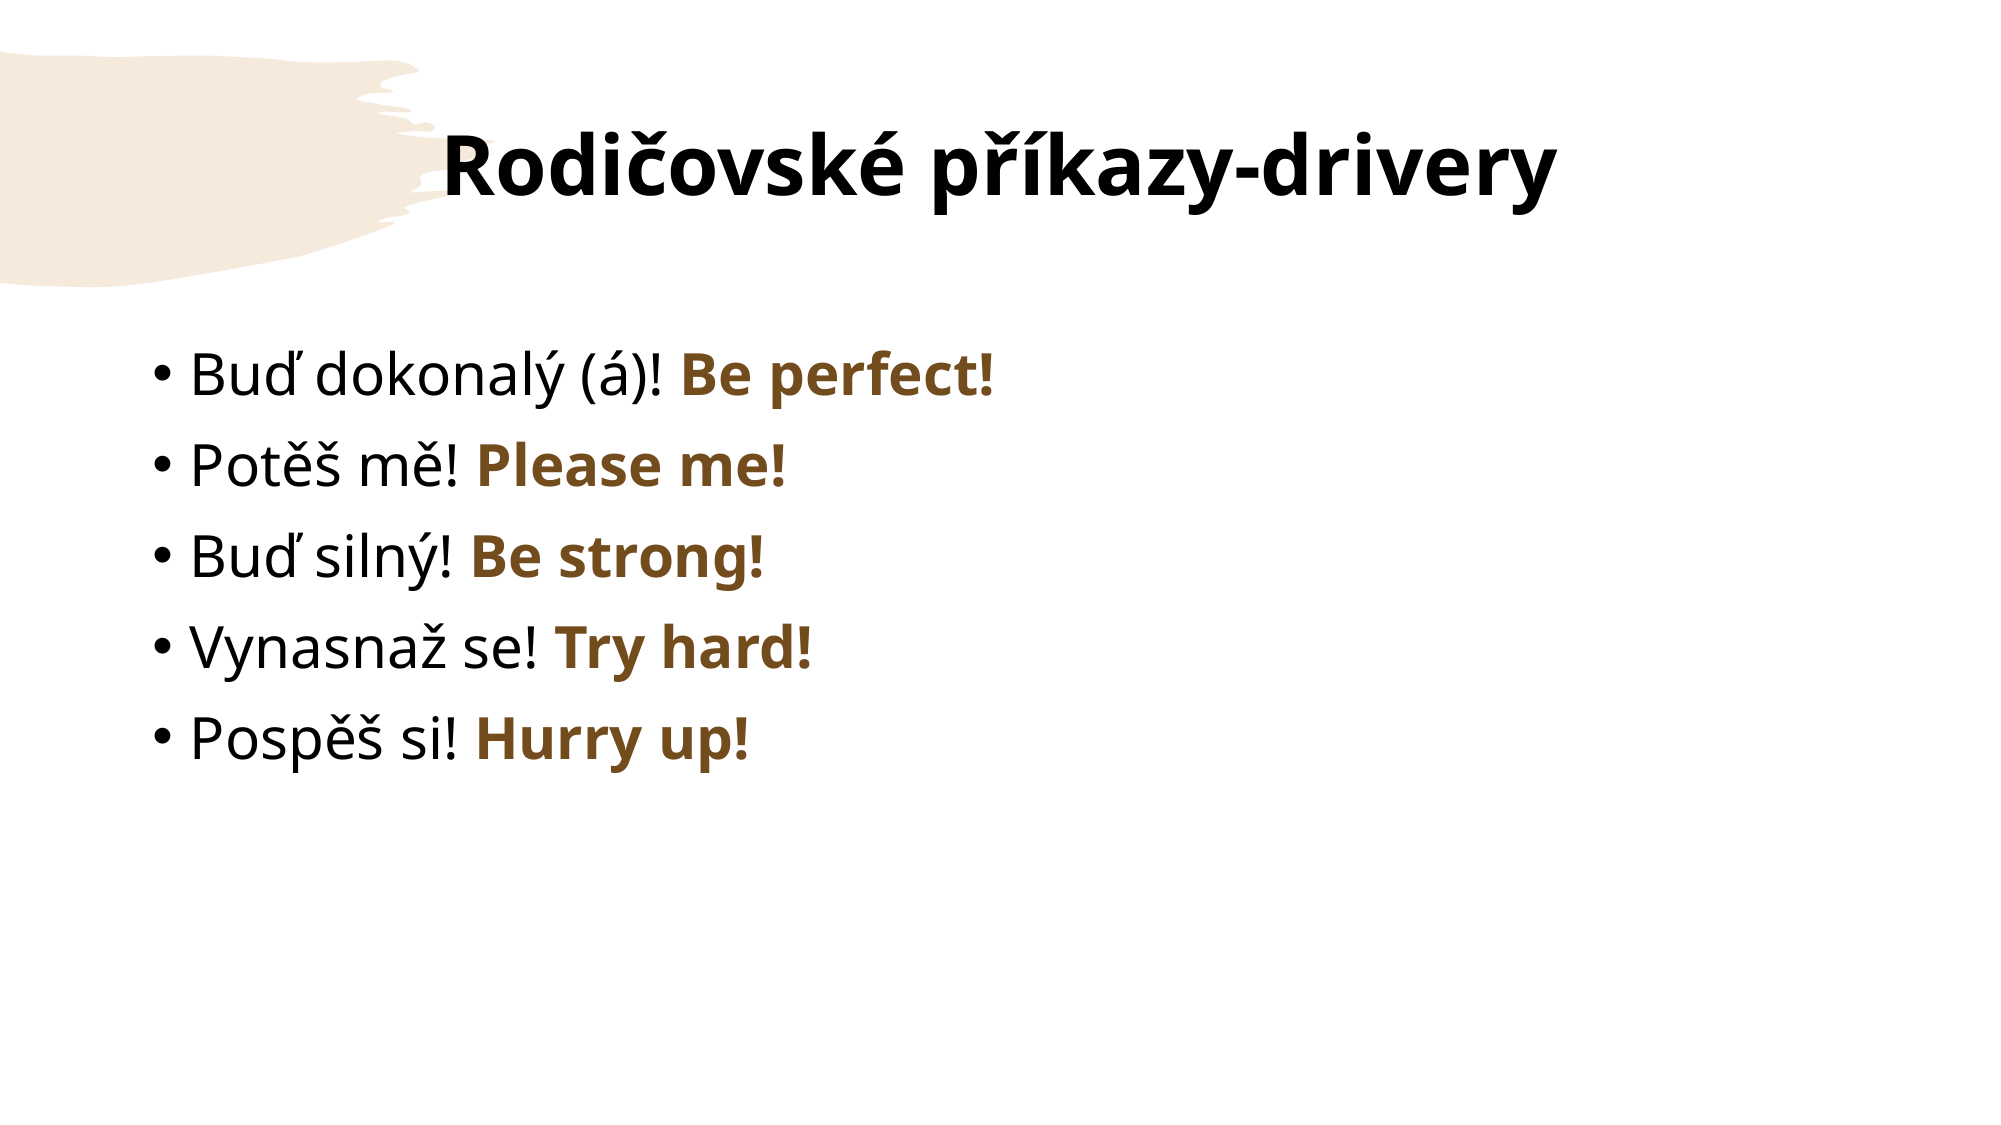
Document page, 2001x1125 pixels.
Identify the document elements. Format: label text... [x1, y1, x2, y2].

title Rodičovské příkazy-drivery [137, 59, 1863, 278]
list Buď dokonalý (á)! Be perfect! Potěš mě! Please me! Buď silný! Be strong! Vynasnaž se! Try hard! Pospěš si! Hurry up! [137, 329, 1863, 1013]
